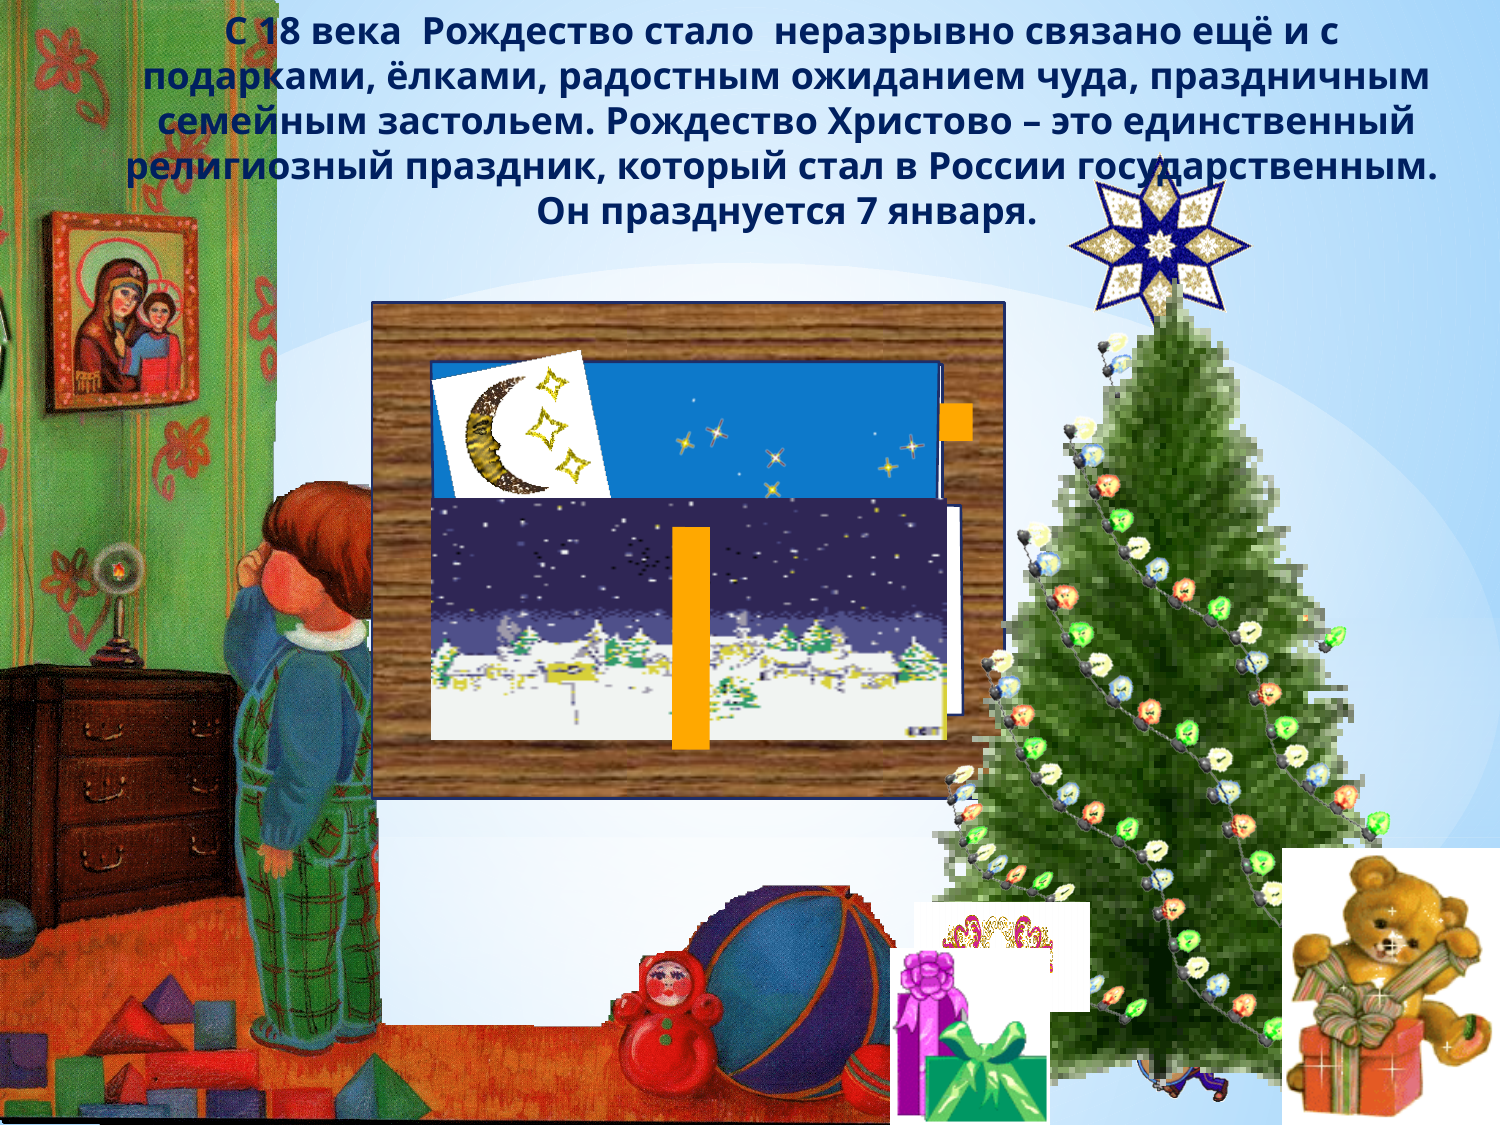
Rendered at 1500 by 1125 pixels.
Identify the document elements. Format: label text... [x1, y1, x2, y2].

text_box С 18 века Рождество стало неразрывно связано ещё и с подарками, ёлками, радостным ожиданием чуда, праздничным семейным застольем. Рождество Христово – это единственный религиозный праздник, который стал в России государственным. Он празднуется 7 января. [921, 0, 1500, 290]
picture [0, 0, 1500, 1125]
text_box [972, 152, 1333, 276]
